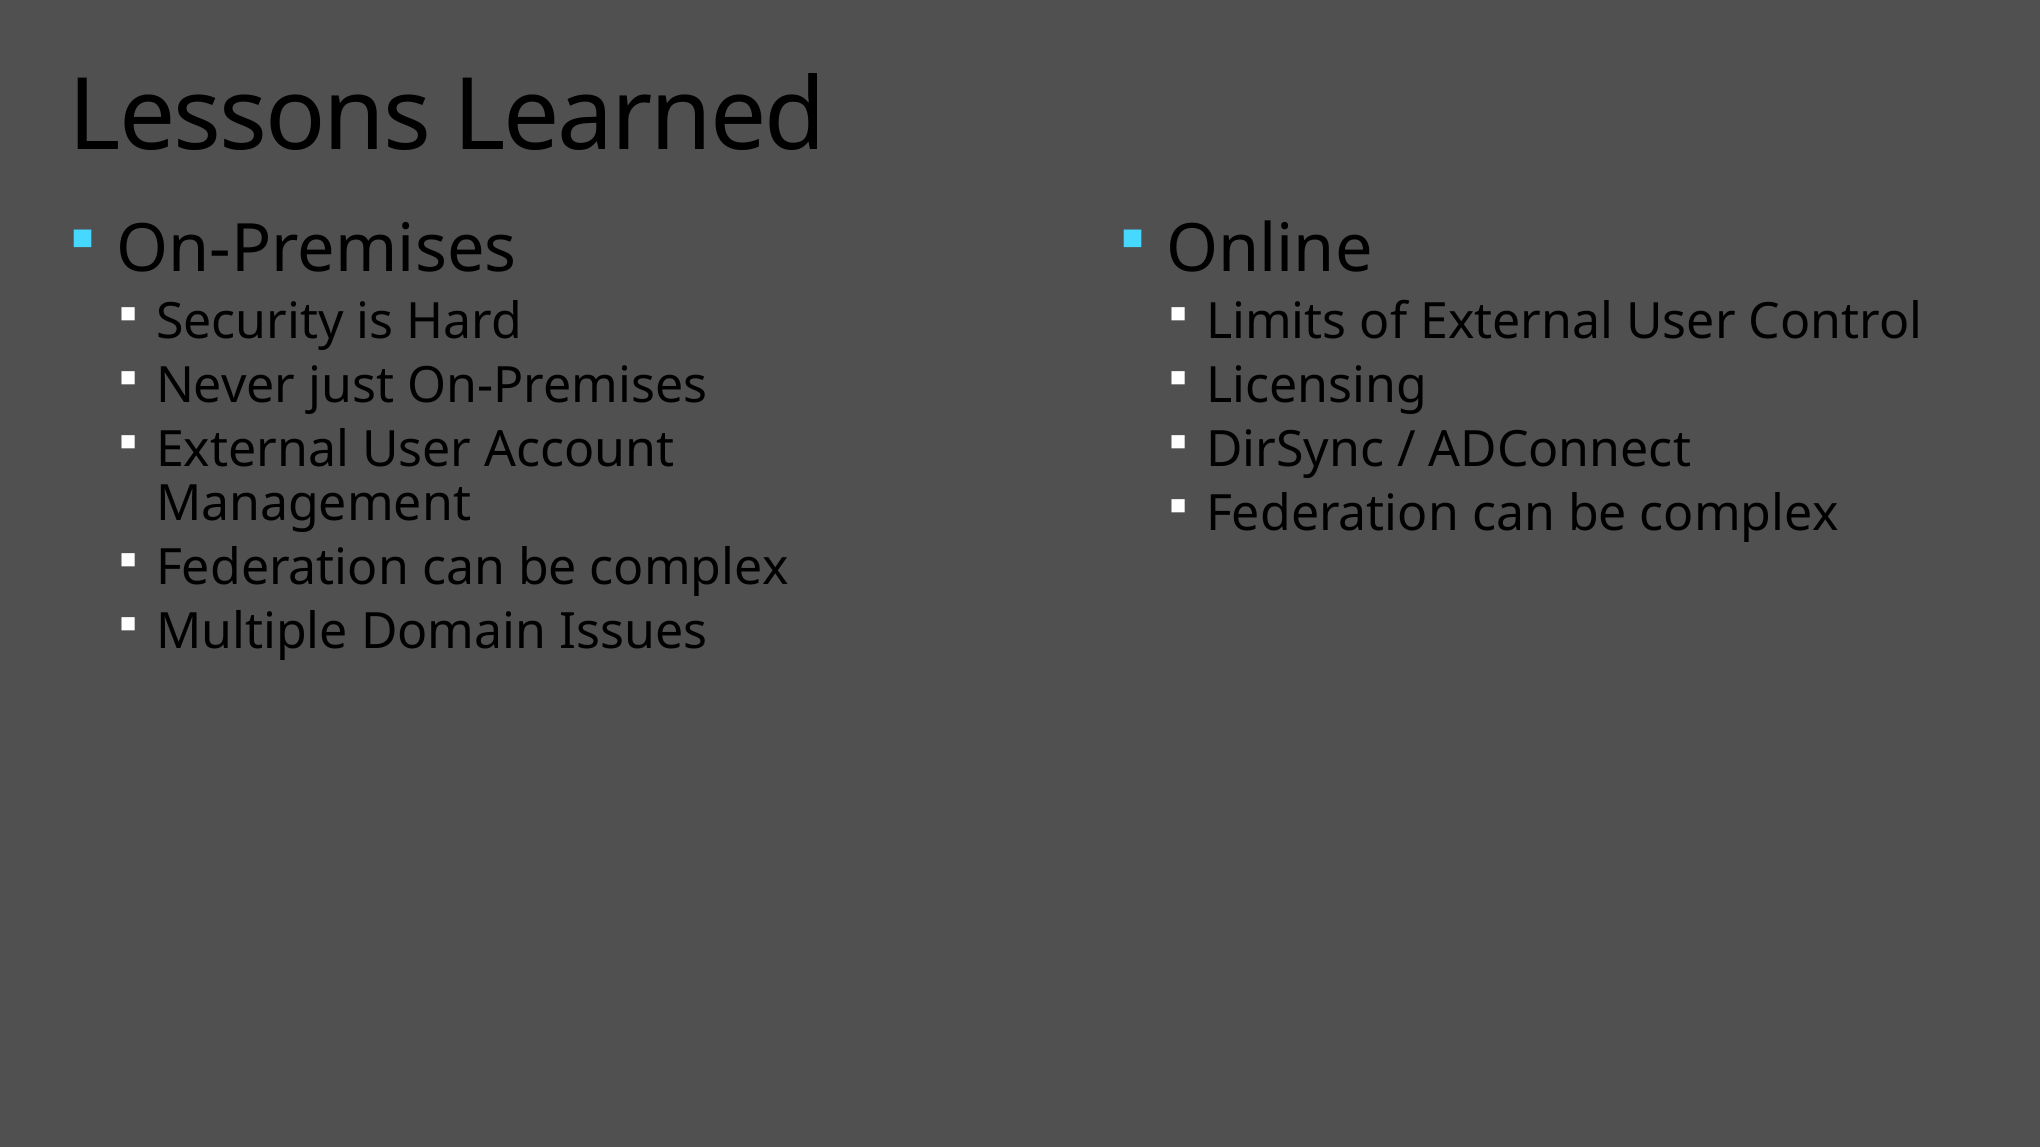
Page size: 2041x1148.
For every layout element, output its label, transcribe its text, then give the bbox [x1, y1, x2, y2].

list Online Limits of External User Control Licensing DirSync / ADConnect Federation can be complex [1095, 198, 1996, 569]
list On-Premises Security is Hard Never just On-Premises External User Account Management Federation can be complex Multiple Domain Issues [45, 198, 946, 757]
title Lessons Learned [45, 48, 1996, 199]
